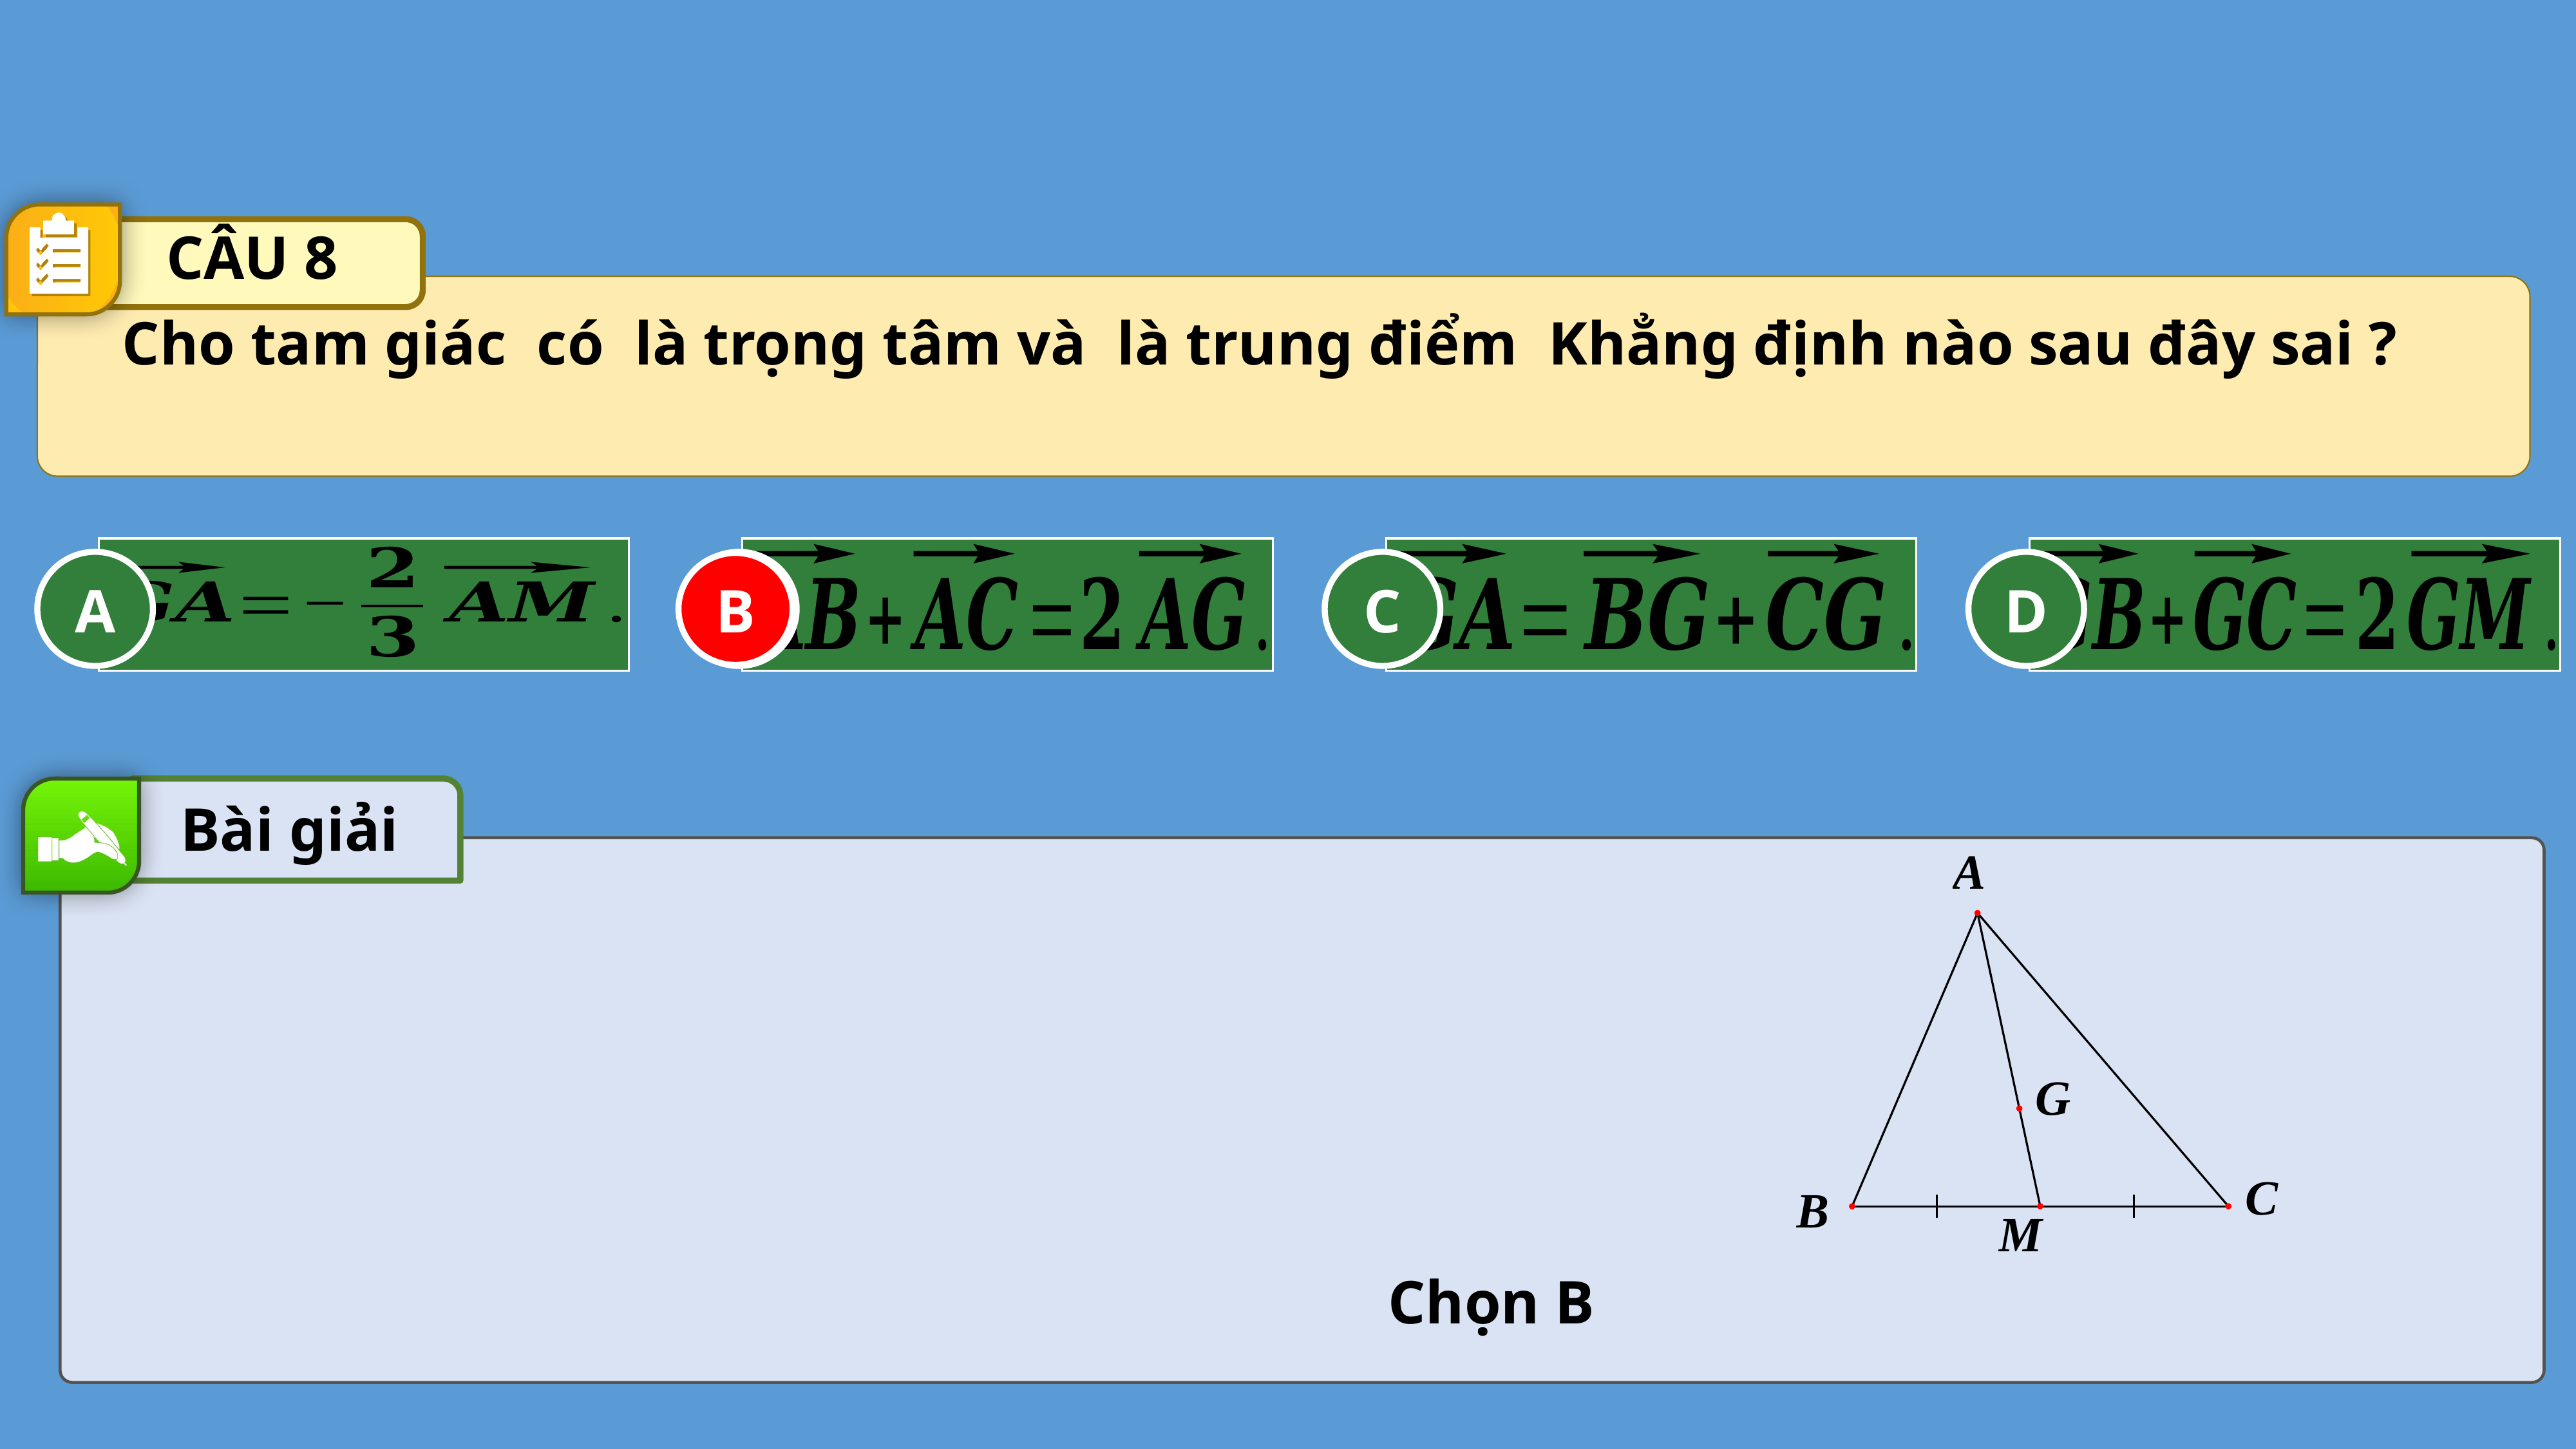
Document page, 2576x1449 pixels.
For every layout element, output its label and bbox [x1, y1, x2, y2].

picture [1776, 824, 2305, 1287]
text_box [23, 778, 2544, 1383]
text_box [37, 539, 2559, 670]
text_box [6, 204, 2530, 477]
